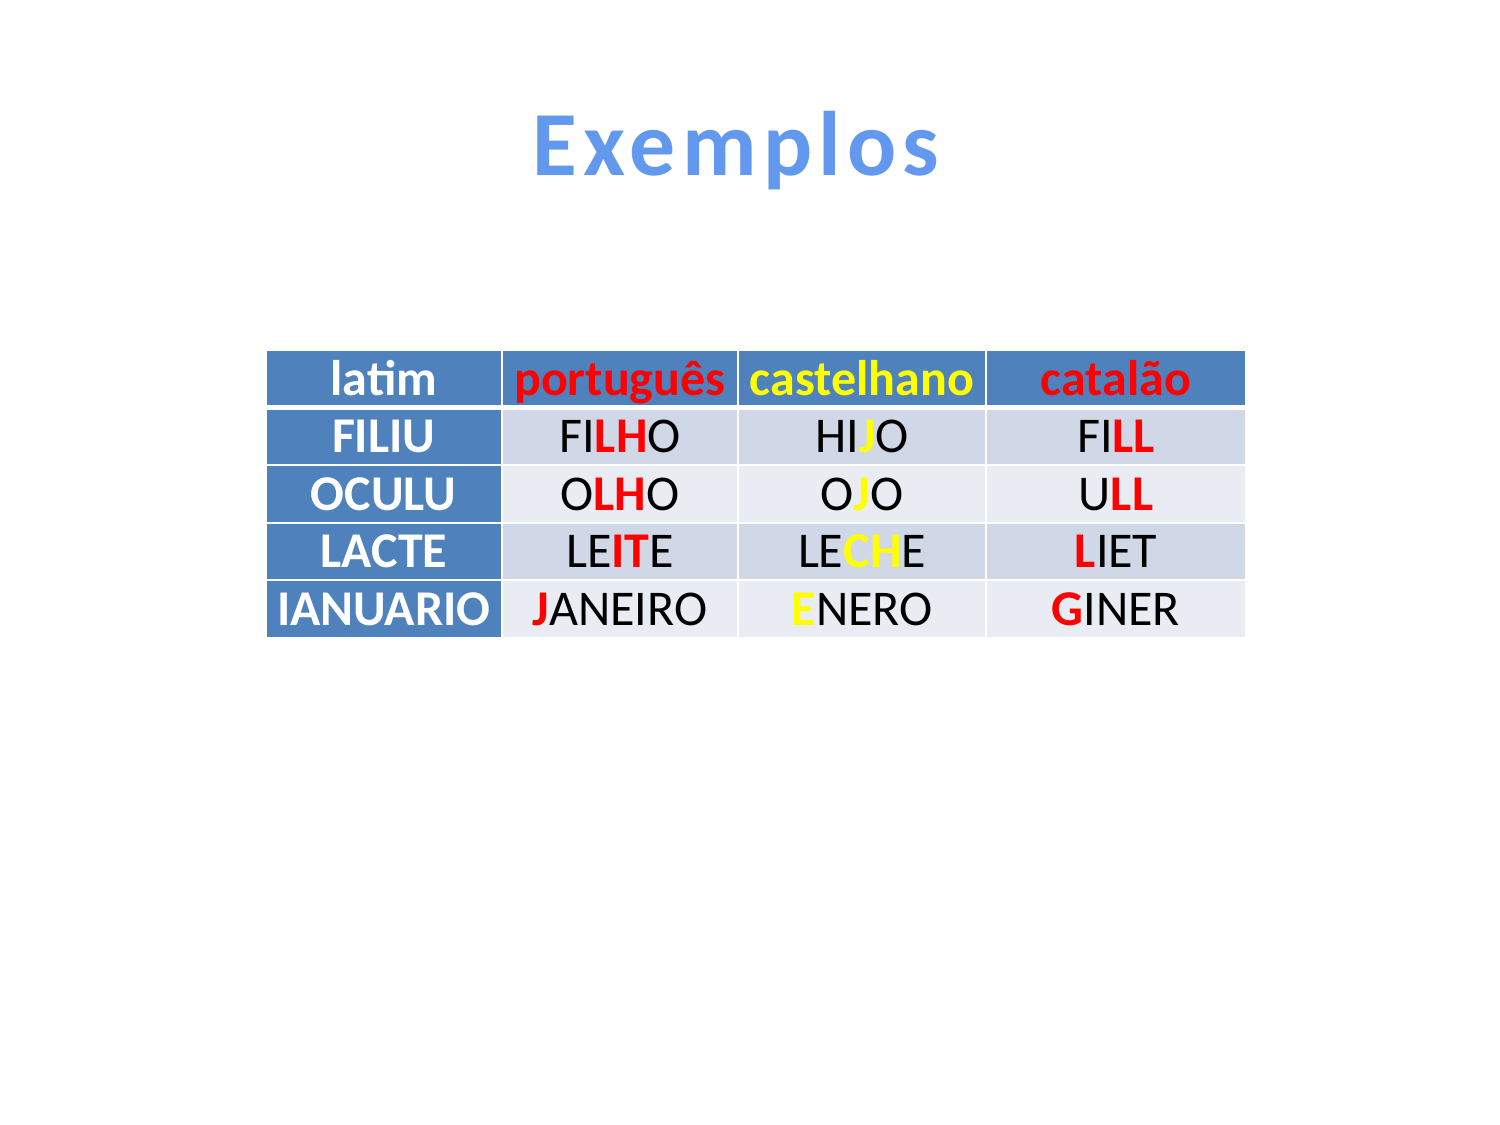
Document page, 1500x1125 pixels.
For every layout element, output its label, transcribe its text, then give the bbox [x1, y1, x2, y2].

table_header catalão [987, 351, 1245, 405]
title Exemplos [75, 45, 1425, 233]
table_cell GINER [987, 581, 1245, 637]
table_cell OCULU [267, 466, 501, 522]
table_cell FILHO [503, 410, 737, 464]
table_header latim [267, 351, 501, 405]
table_cell OLHO [503, 466, 737, 522]
table_cell FILIU [267, 410, 501, 464]
table_cell LIET [987, 524, 1245, 579]
table_header português [503, 351, 737, 405]
table_cell LACTE [267, 524, 501, 579]
table_cell OJO [739, 466, 985, 522]
table_cell JANEIRO [503, 581, 737, 637]
table_cell ULL [987, 466, 1245, 522]
table_cell FILL [987, 410, 1245, 464]
table_cell LECHE [739, 524, 985, 579]
table_cell IANUARIO [267, 581, 501, 637]
table_header castelhano [739, 351, 985, 405]
table_cell ENERO [739, 581, 985, 637]
table_cell HIJO [739, 410, 985, 464]
table_cell LEITE [503, 524, 737, 579]
